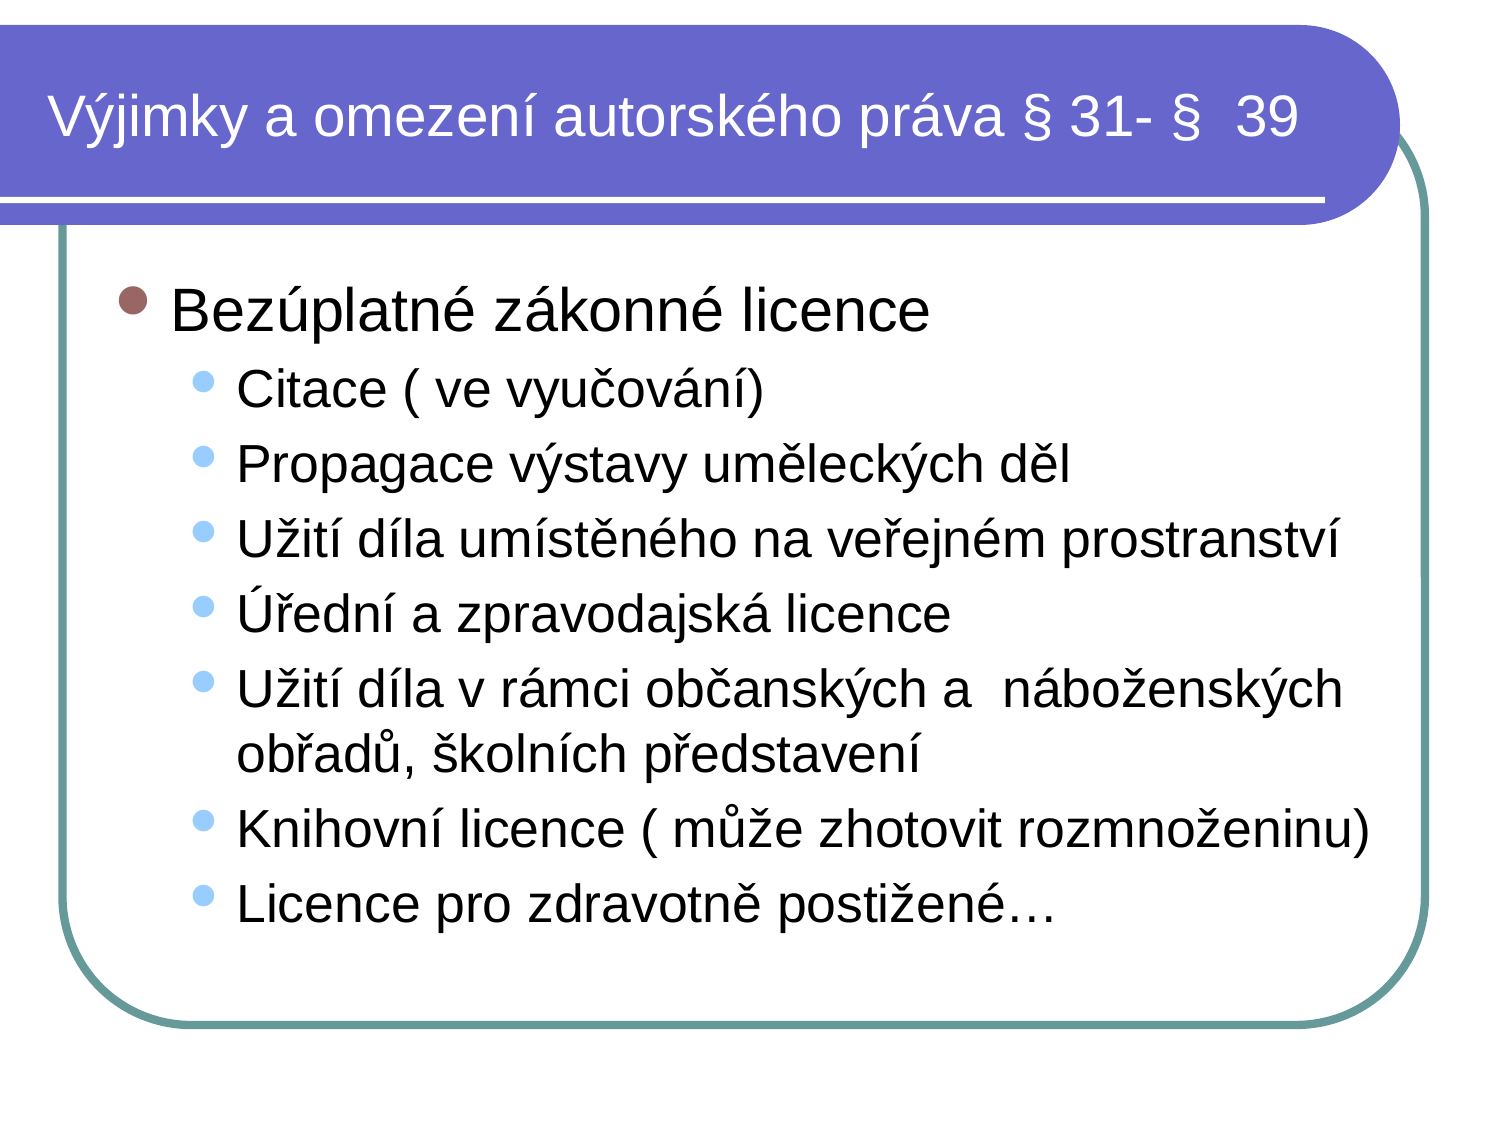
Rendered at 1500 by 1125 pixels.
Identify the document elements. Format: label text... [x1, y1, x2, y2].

title Výjimky a omezení autorského práva § 31- § 39 [32, 37, 1347, 188]
list Bezúplatné zákonné licence Citace ( ve vyučování) Propagace výstavy uměleckých děl Užití díla umístěného na veřejném prostranství Úřední a zpravodajská licence Užití díla v rámci občanských a náboženských obřadů, školních představení Knihovní licence ( může zhotovit rozmnoženinu) Licence pro zdravotně postižené… [99, 262, 1400, 988]
